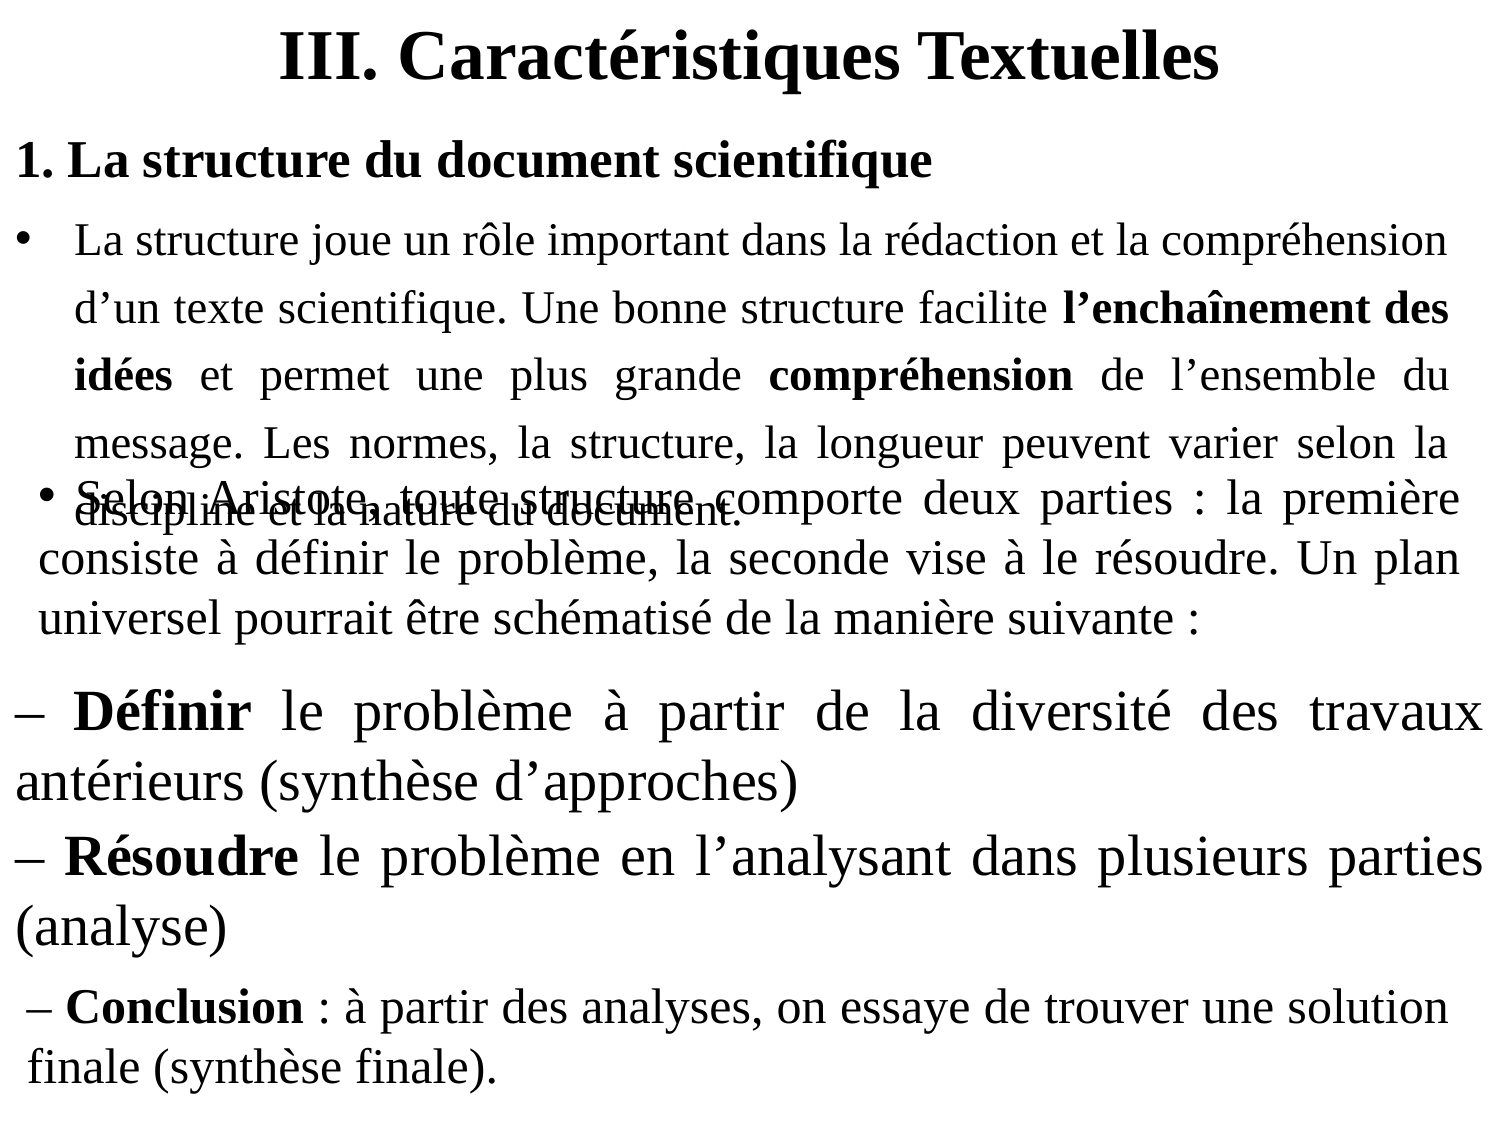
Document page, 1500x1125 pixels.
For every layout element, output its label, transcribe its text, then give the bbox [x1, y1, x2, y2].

list 1. La structure du document scientifique La structure joue un rôle important dans la rédaction et la compréhension d’un texte scientifique. Une bonne structure facilite l’enchaînement des idées et permet une plus grande compréhension de l’ensemble du message. Les normes, la structure, la longueur peuvent varier selon la discipline et la nature du document. [0, 117, 1465, 551]
text_box Selon Aristote, toute structure comporte deux parties : la première consiste à définir le problème, la seconde vise à le résoudre. Un plan universel pourrait être schématisé de la manière suivante : [23, 456, 1477, 652]
text_box – Résoudre le problème en l’analysant dans plusieurs parties (analyse) [0, 809, 1500, 965]
title III. Caractéristiques Textuelles [75, 0, 1425, 117]
text_box – Définir le problème à partir de la diversité des travaux antérieurs (synthèse d’approches) [0, 664, 1500, 809]
text_box – Conclusion : à partir des analyses, on essaye de trouver une solution finale (synthèse finale). [11, 965, 1465, 1101]
